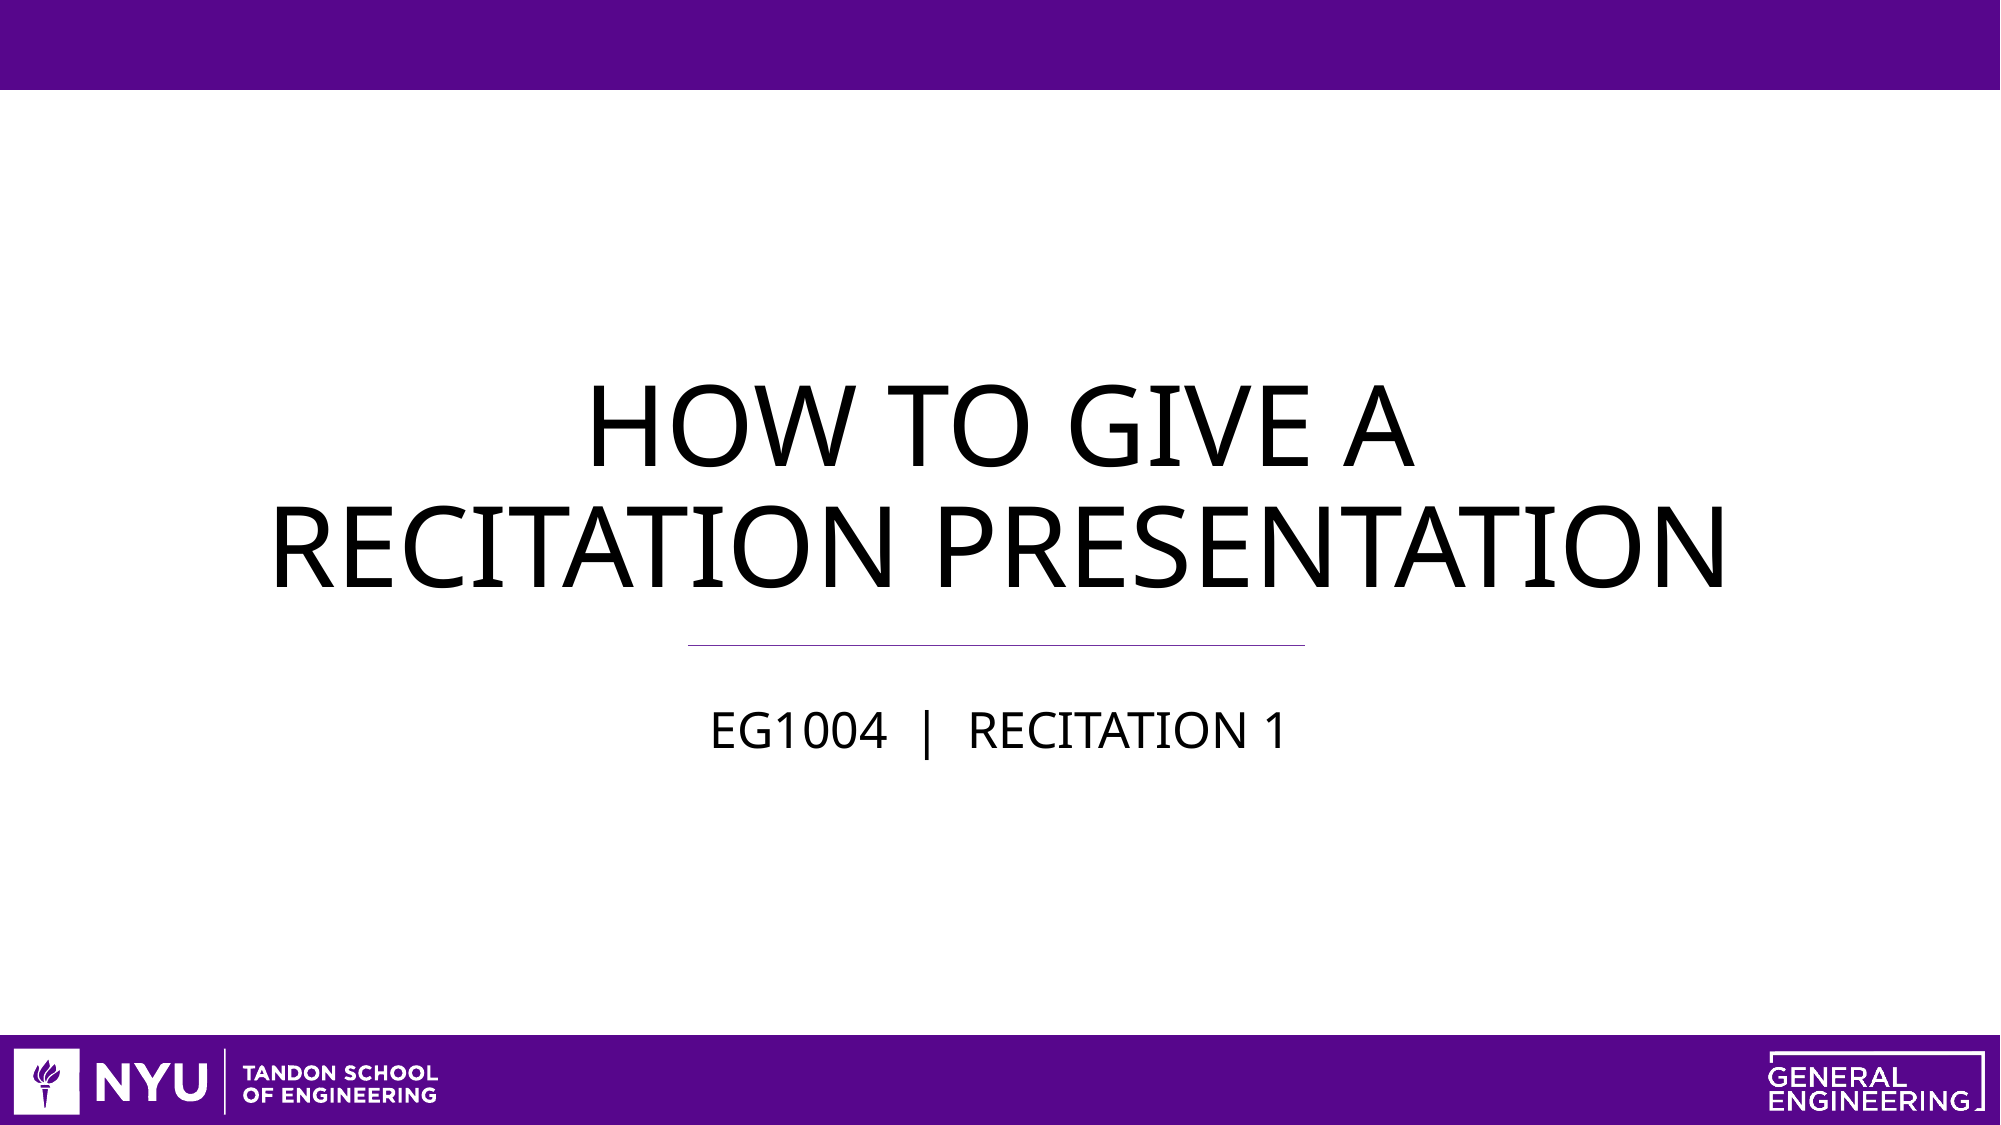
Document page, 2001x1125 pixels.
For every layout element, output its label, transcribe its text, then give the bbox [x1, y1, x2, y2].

picture [1768, 1051, 1985, 1111]
text_box [0, 0, 2000, 91]
text_box [0, 1034, 2000, 1125]
subtitle EG1004 | RECITATION 1 [249, 698, 1750, 776]
picture [13, 1048, 438, 1115]
title HOW TO GIVE A RECITATION PRESENTATION [0, 228, 2000, 620]
